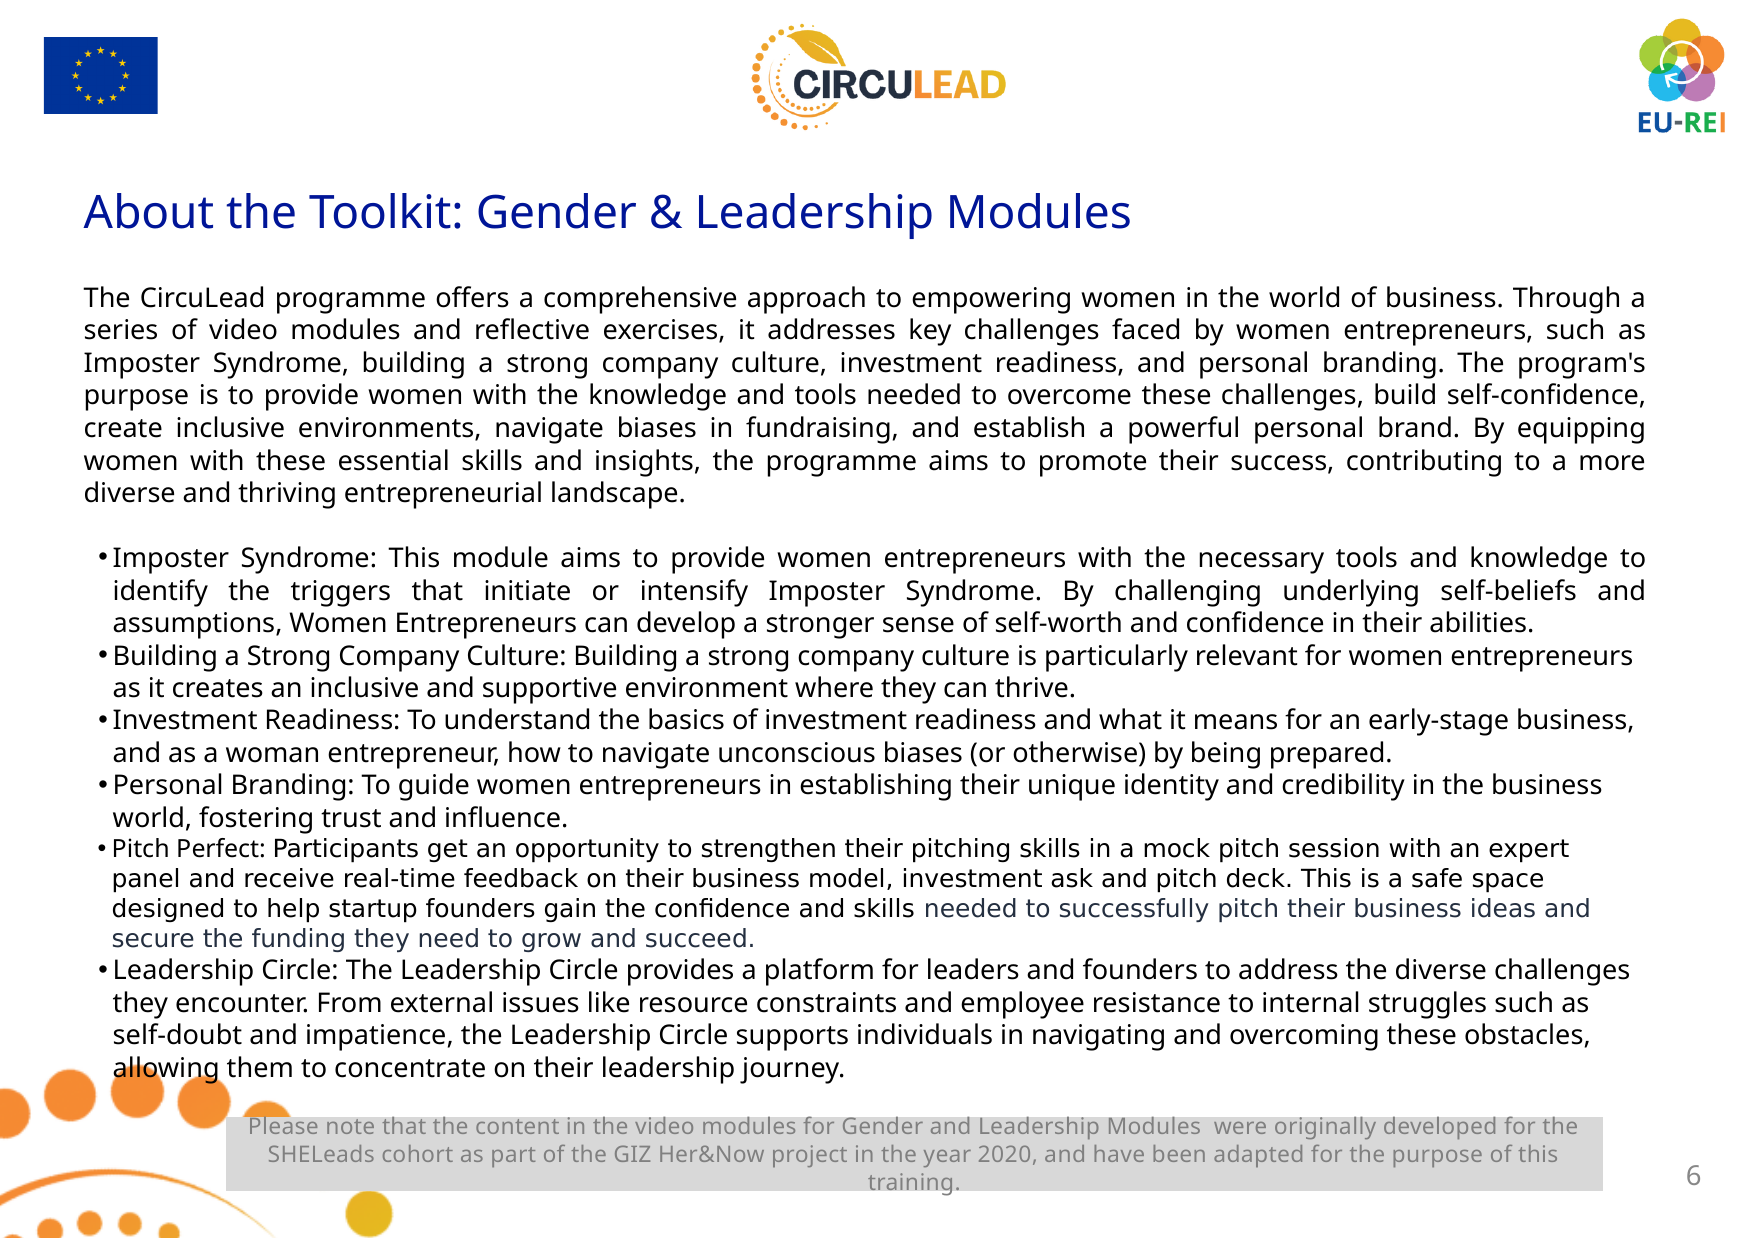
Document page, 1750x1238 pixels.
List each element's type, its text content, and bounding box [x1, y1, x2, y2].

text_box 6 [1665, 1157, 1702, 1191]
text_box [43, 7, 1737, 144]
text_box About the Toolkit: Gender & Leadership Modules [83, 174, 1646, 238]
text_box The CircuLead programme offers a comprehensive approach to empowering women in the world of business. Through a series of video modules and reflective exercises, it addresses key challenges faced by women entrepreneurs, such as Imposter Syndrome, building a strong company culture, investment readiness, and personal branding. The program's purpose is to provide women with the knowledge and tools needed to overcome these challenges, build self-confidence, create inclusive environments, navigate biases in fundraising, and establish a powerful personal brand. By equipping women with these essential skills and insights, the programme aims to promote their success, contributing to a more diverse and thriving entrepreneurial landscape. Imposter Syndrome: This module aims to provide women entrepreneurs with the necessary tools and knowledge to identify the triggers that initiate or intensify Imposter Syndrome. By challenging underlying self-beliefs and assumptions, Women Entrepreneurs can develop a stronger sense of self-worth and confidence in their abilities. Building a Strong Company Culture: Building a strong company culture is particularly relevant for women entrepreneurs as it creates an inclusive and supportive environment where they can thrive. Investment Readiness: To understand the basics of investment readiness and what it means for an early-stage business, and as a woman entrepreneur, how to navigate unconscious biases (or otherwise) by being prepared. Personal Branding: To guide women entrepreneurs in establishing their unique identity and credibility in the business world, fostering trust and influence. Pitch Perfect: Participants get an opportunity to strengthen their pitching skills in a mock pitch session with an expert panel and receive real-time feedback on their business model, investment ask and pitch deck. This is a safe space designed to help startup founders gain the confidence and skills needed to successfully pitch their business ideas and secure the funding they need to grow and succeed. Leadership Circle: The Leadership Circle provides a platform for leaders and founders to address the diverse challenges they encounter. From external issues like resource constraints and employee resistance to internal struggles such as self-doubt and impatience, the Leadership Circle supports individuals in navigating and overcoming these obstacles, allowing them to concentrate on their leadership journey. [83, 280, 1646, 1148]
text_box [0, 556, 1750, 1238]
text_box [225, 1116, 1604, 1192]
